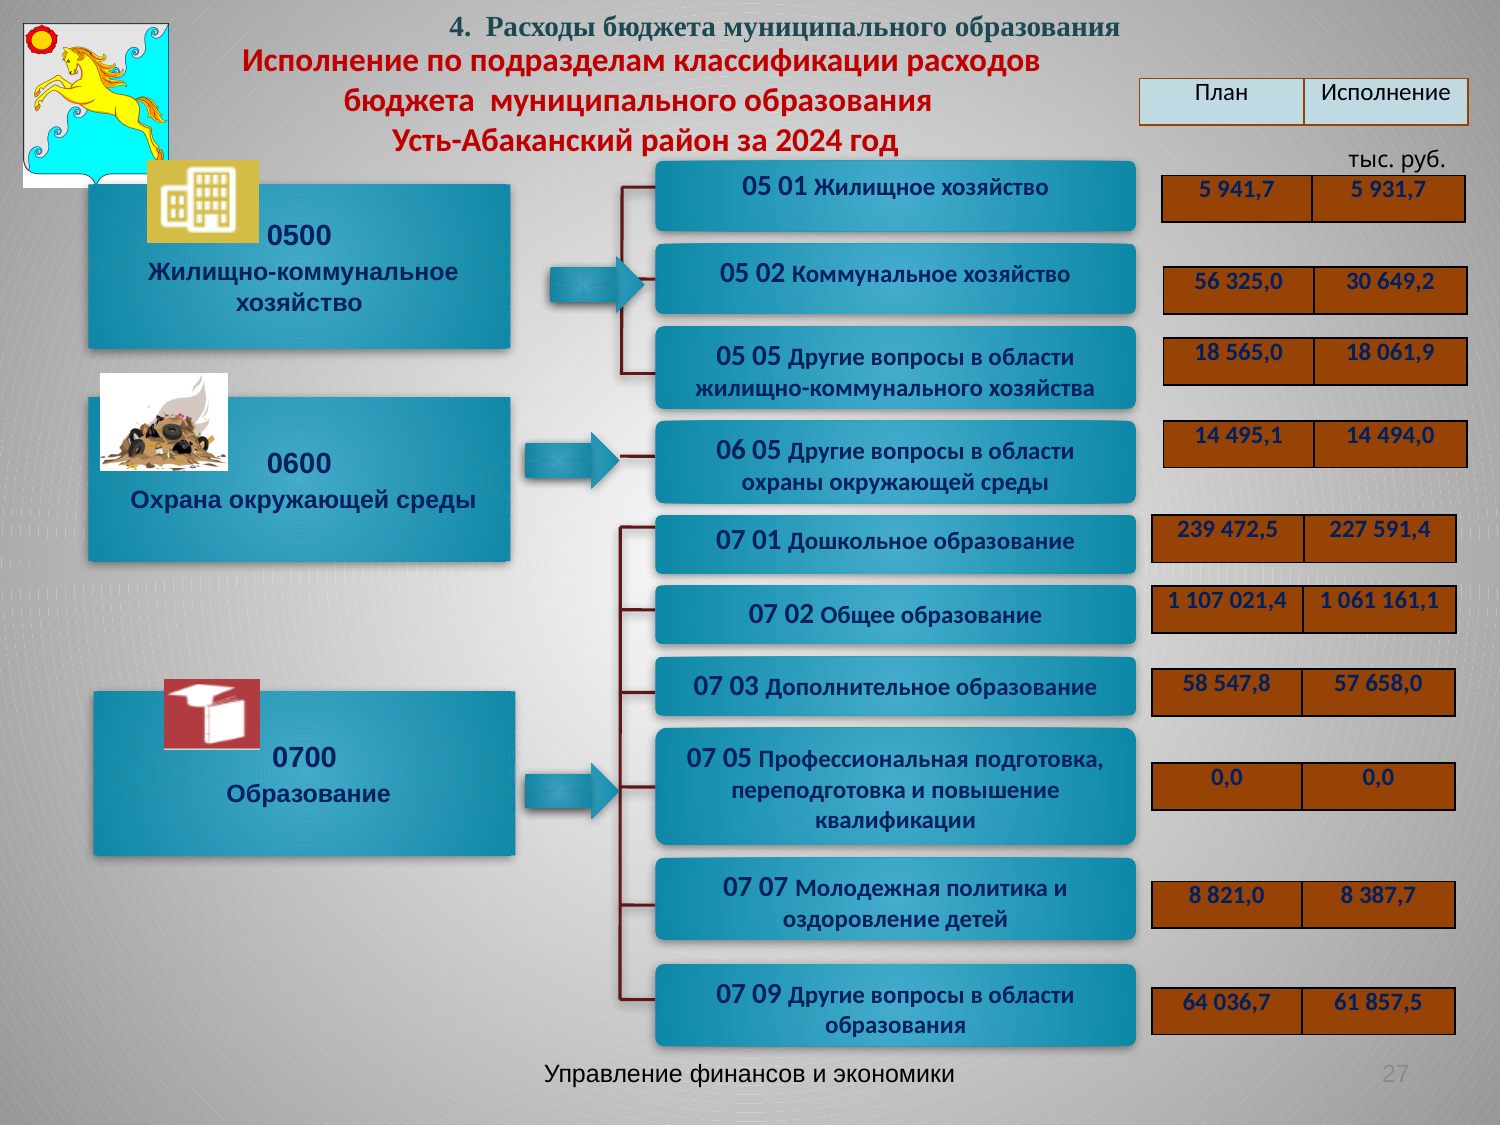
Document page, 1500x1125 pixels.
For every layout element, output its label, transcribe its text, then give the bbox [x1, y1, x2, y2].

text_box 0600 Охрана окружающей среды [88, 397, 511, 562]
table_header 1 061 161,1 [1304, 587, 1455, 632]
table_header Исполнение [1305, 79, 1467, 124]
text_box 0500 Жилищно-коммунальное хозяйство [88, 184, 511, 349]
footer Управление финансов и экономики [512, 1042, 988, 1103]
text_box 05 01 Жилищное хозяйство [655, 160, 1136, 232]
table_header 56 325,0 [1164, 268, 1313, 313]
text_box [550, 256, 645, 313]
table_header План [1140, 79, 1303, 124]
table_header 227 591,4 [1305, 516, 1455, 562]
table_header 14 494,0 [1315, 422, 1466, 467]
table_header 57 658,0 [1303, 670, 1454, 715]
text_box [525, 432, 620, 489]
text_box 06 05 Другие вопросы в области охраны окружающей среды [655, 420, 1136, 504]
text_box 07 01 Дошкольное образование [655, 515, 1136, 574]
text_box 07 09 Другие вопросы в области образования [655, 964, 1136, 1047]
text_box 05 02 Коммунальное хозяйство [754, 243, 1136, 314]
text_box 4. Расходы бюджета муниципального образования [234, 0, 1336, 50]
picture [100, 373, 228, 471]
table_header 8 387,7 [1303, 882, 1454, 927]
text_box 07 05 Профессиональная подготовка, переподготовка и повышение квалификации [655, 727, 1136, 845]
text_box тыс. руб. [1333, 137, 1462, 180]
text_box 07 07 Молодежная политика и оздоровление детей [655, 857, 1136, 940]
table_header 18 565,0 [1164, 339, 1313, 384]
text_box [401, 745, 875, 782]
table_header 0,0 [1303, 764, 1454, 809]
table_header 8 821,0 [1153, 882, 1301, 927]
slide_number 27 [1074, 1042, 1425, 1103]
text_box 07 03 Дополнительное образование [655, 656, 1136, 716]
table_header 5 941,7 [1163, 176, 1311, 221]
text_box 0700 Образование [93, 691, 516, 856]
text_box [561, 244, 749, 316]
title Исполнение по подразделам классификации расходов бюджета муниципального образования Усть-Абаканский район за 2024 год [171, 19, 1121, 178]
table_header 18 061,9 [1315, 339, 1466, 384]
table_header 5 931,7 [1313, 176, 1464, 221]
table_header 1 107 021,4 [1153, 587, 1302, 632]
text_box 05 05 Другие вопросы в области жилищно-коммунального хозяйства [655, 326, 1136, 409]
table_header 0,0 [1153, 764, 1301, 809]
picture [23, 23, 259, 244]
picture [163, 679, 260, 751]
table_header 61 857,5 [1303, 989, 1454, 1034]
table_header 30 649,2 [1315, 268, 1466, 313]
table_header 14 495,1 [1164, 422, 1313, 467]
table_header 64 036,7 [1153, 989, 1301, 1034]
text_box 07 02 Общее образование [655, 585, 1136, 644]
table_header 58 547,8 [1153, 670, 1301, 715]
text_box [525, 762, 620, 820]
table_header 239 472,5 [1153, 516, 1303, 562]
